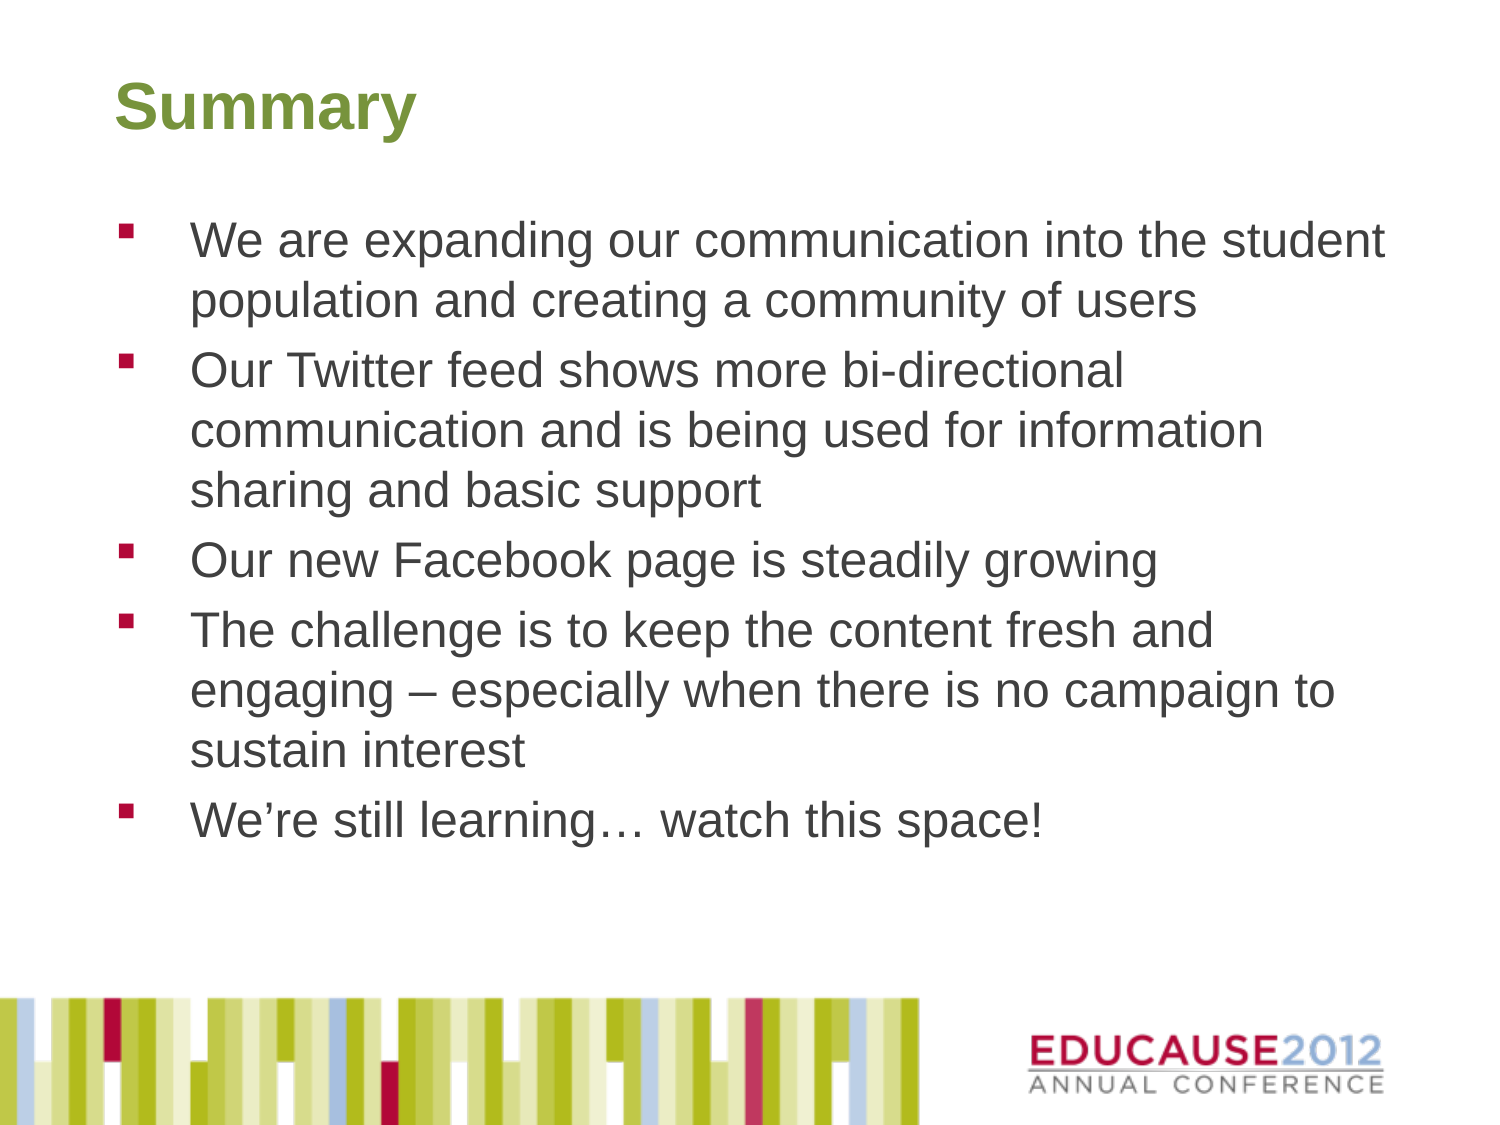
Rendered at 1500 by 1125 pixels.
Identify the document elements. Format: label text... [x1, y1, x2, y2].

picture [0, 0, 1500, 1125]
title Summary [99, 55, 1416, 176]
list We are expanding our communication into the student population and creating a community of users Our Twitter feed shows more bi-directional communication and is being used for information sharing and basic support Our new Facebook page is steadily growing The challenge is to keep the content fresh and engaging – especially when there is no campaign to sustain interest We’re still learning… watch this space! [99, 200, 1426, 946]
